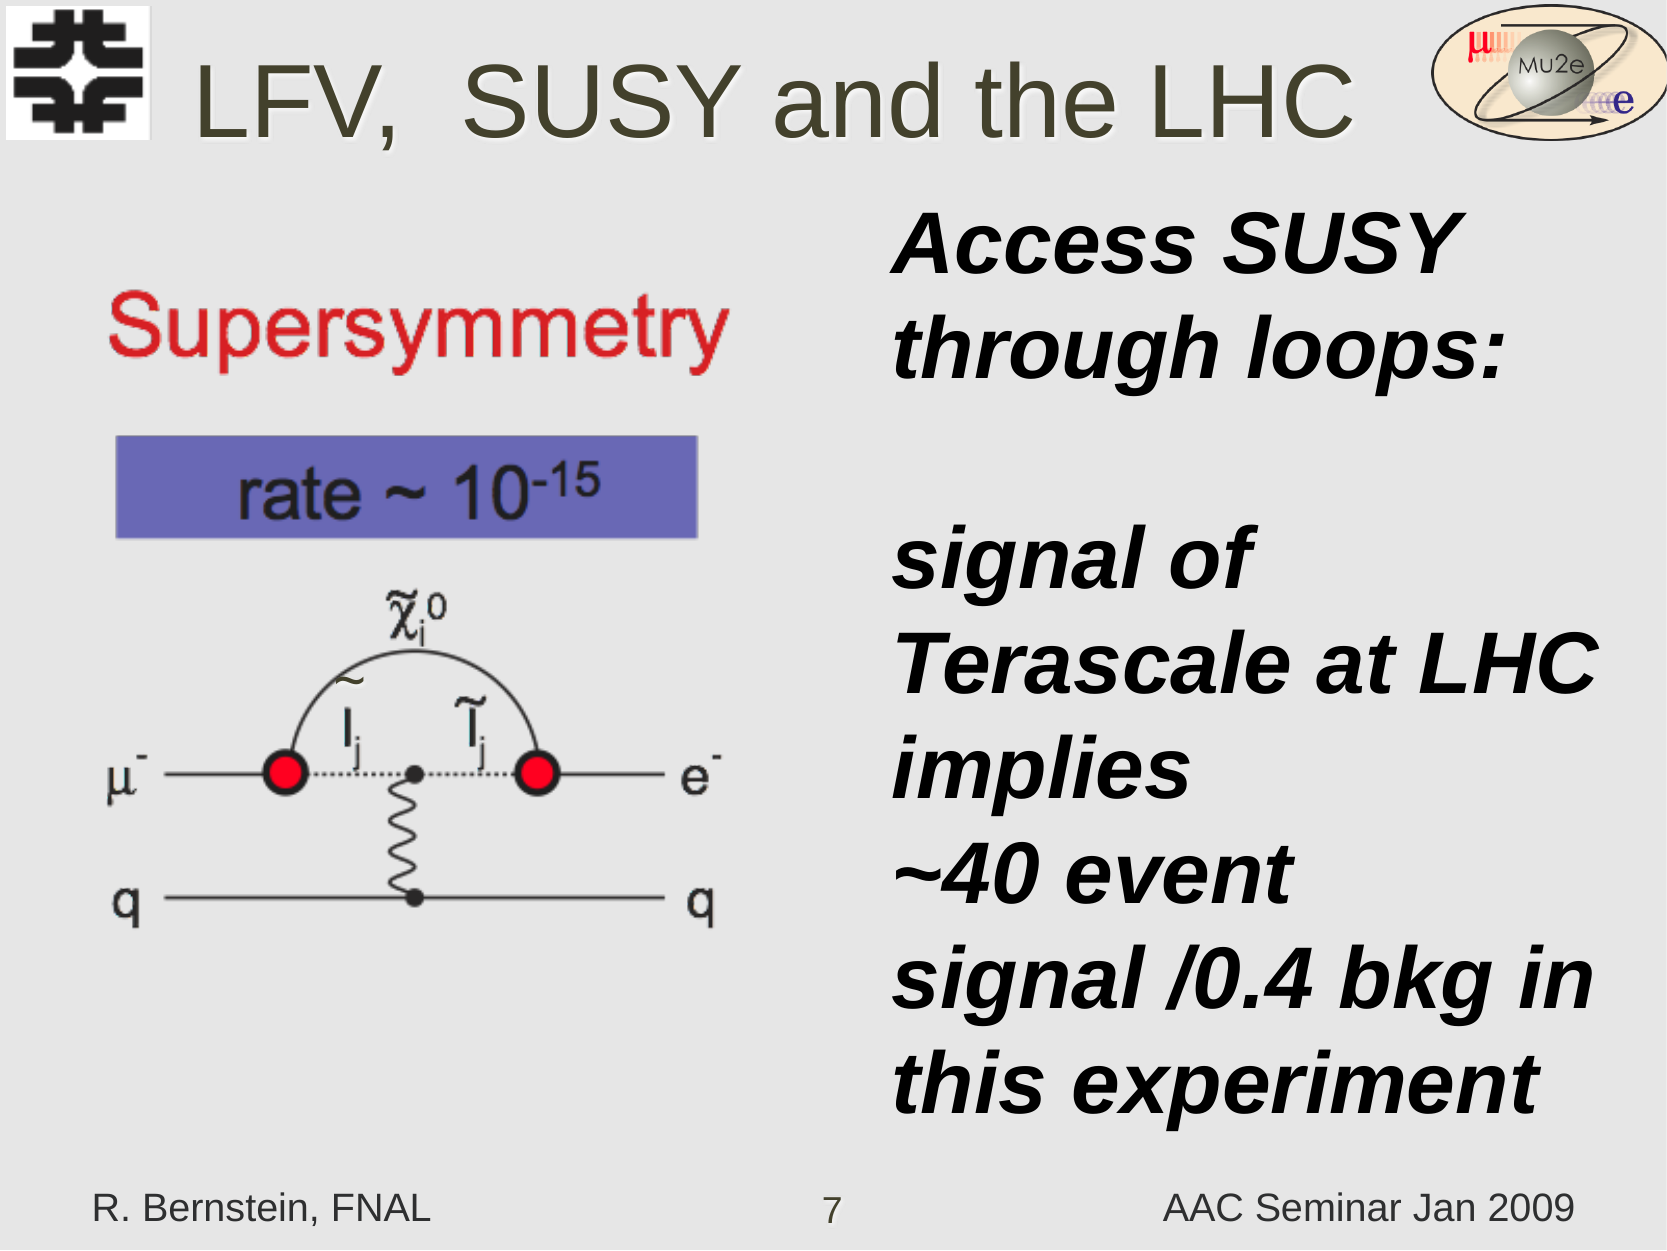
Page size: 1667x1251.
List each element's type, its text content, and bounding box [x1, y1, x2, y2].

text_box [105, 277, 755, 941]
text_box Access SUSY through loops: signal of Terascale at LHC implies ~40 event signal /0.4 bkg in this experiment [891, 154, 1655, 1132]
text_box R. Bernstein, FNAL AAC Seminar Jan 2009 [47, 1177, 1619, 1234]
picture [5, 5, 511, 140]
title LFV, SUSY and the LHC [103, 0, 1447, 224]
picture [1431, 3, 1667, 142]
